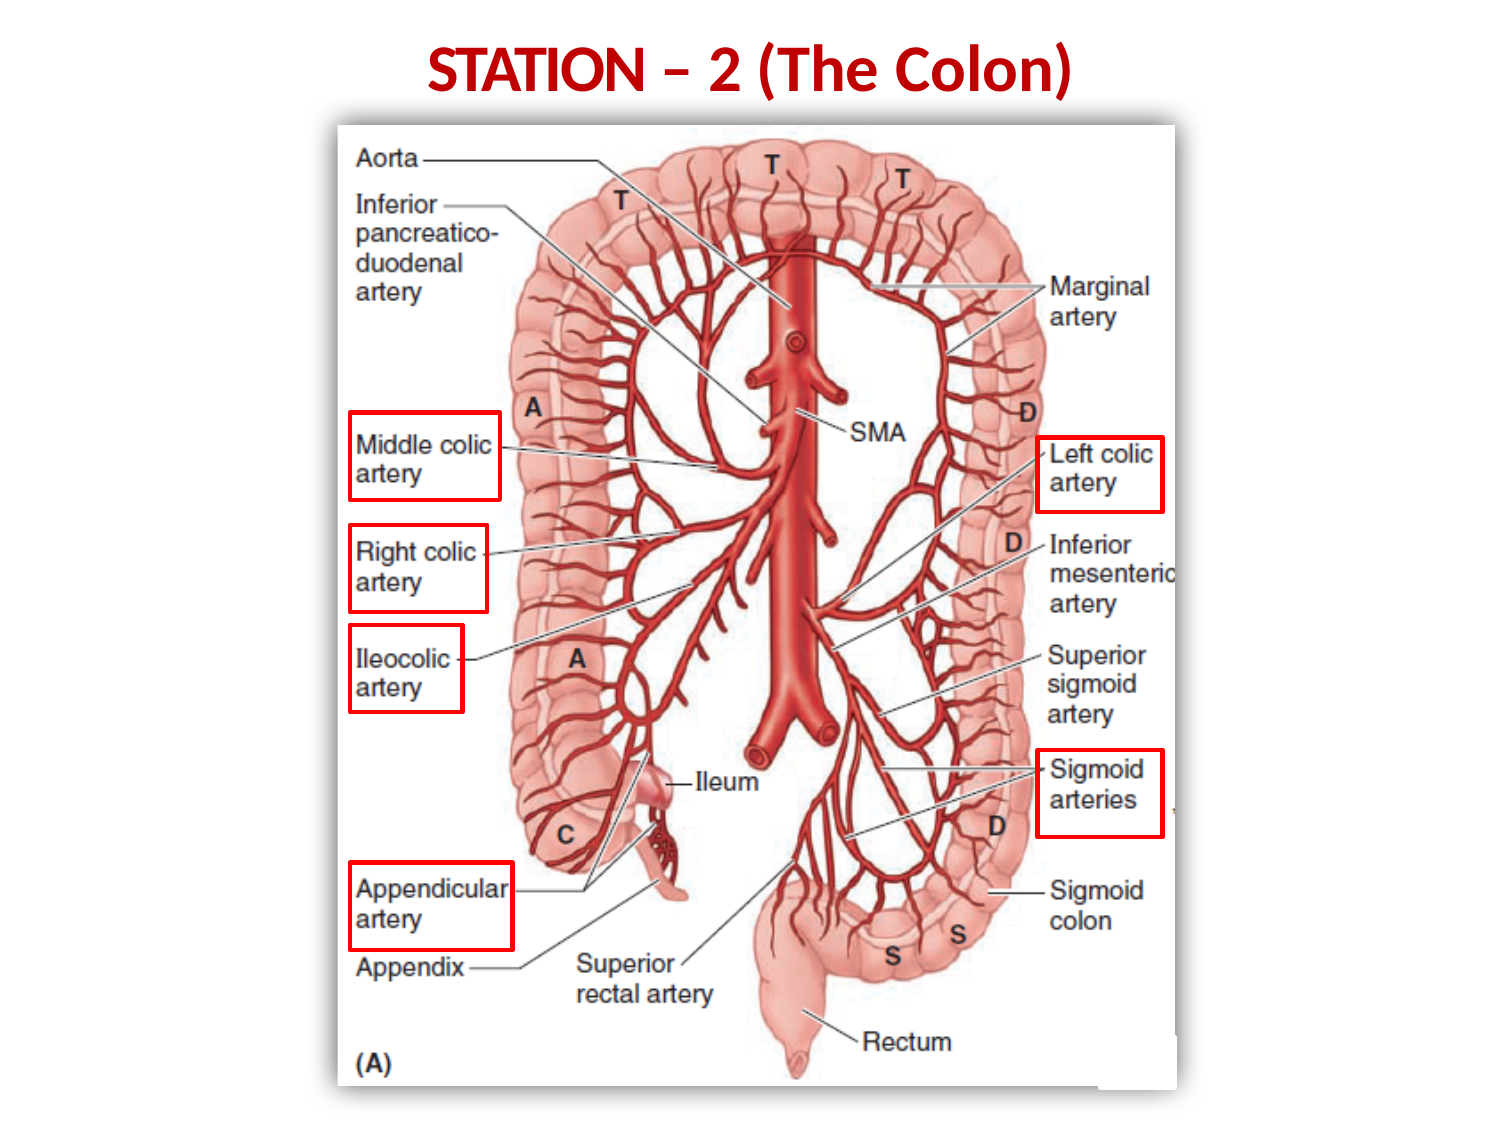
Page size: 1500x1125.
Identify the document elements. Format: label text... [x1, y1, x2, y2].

picture [337, 124, 1176, 1086]
title STATION – 2 (The Colon) [0, 24, 1500, 213]
